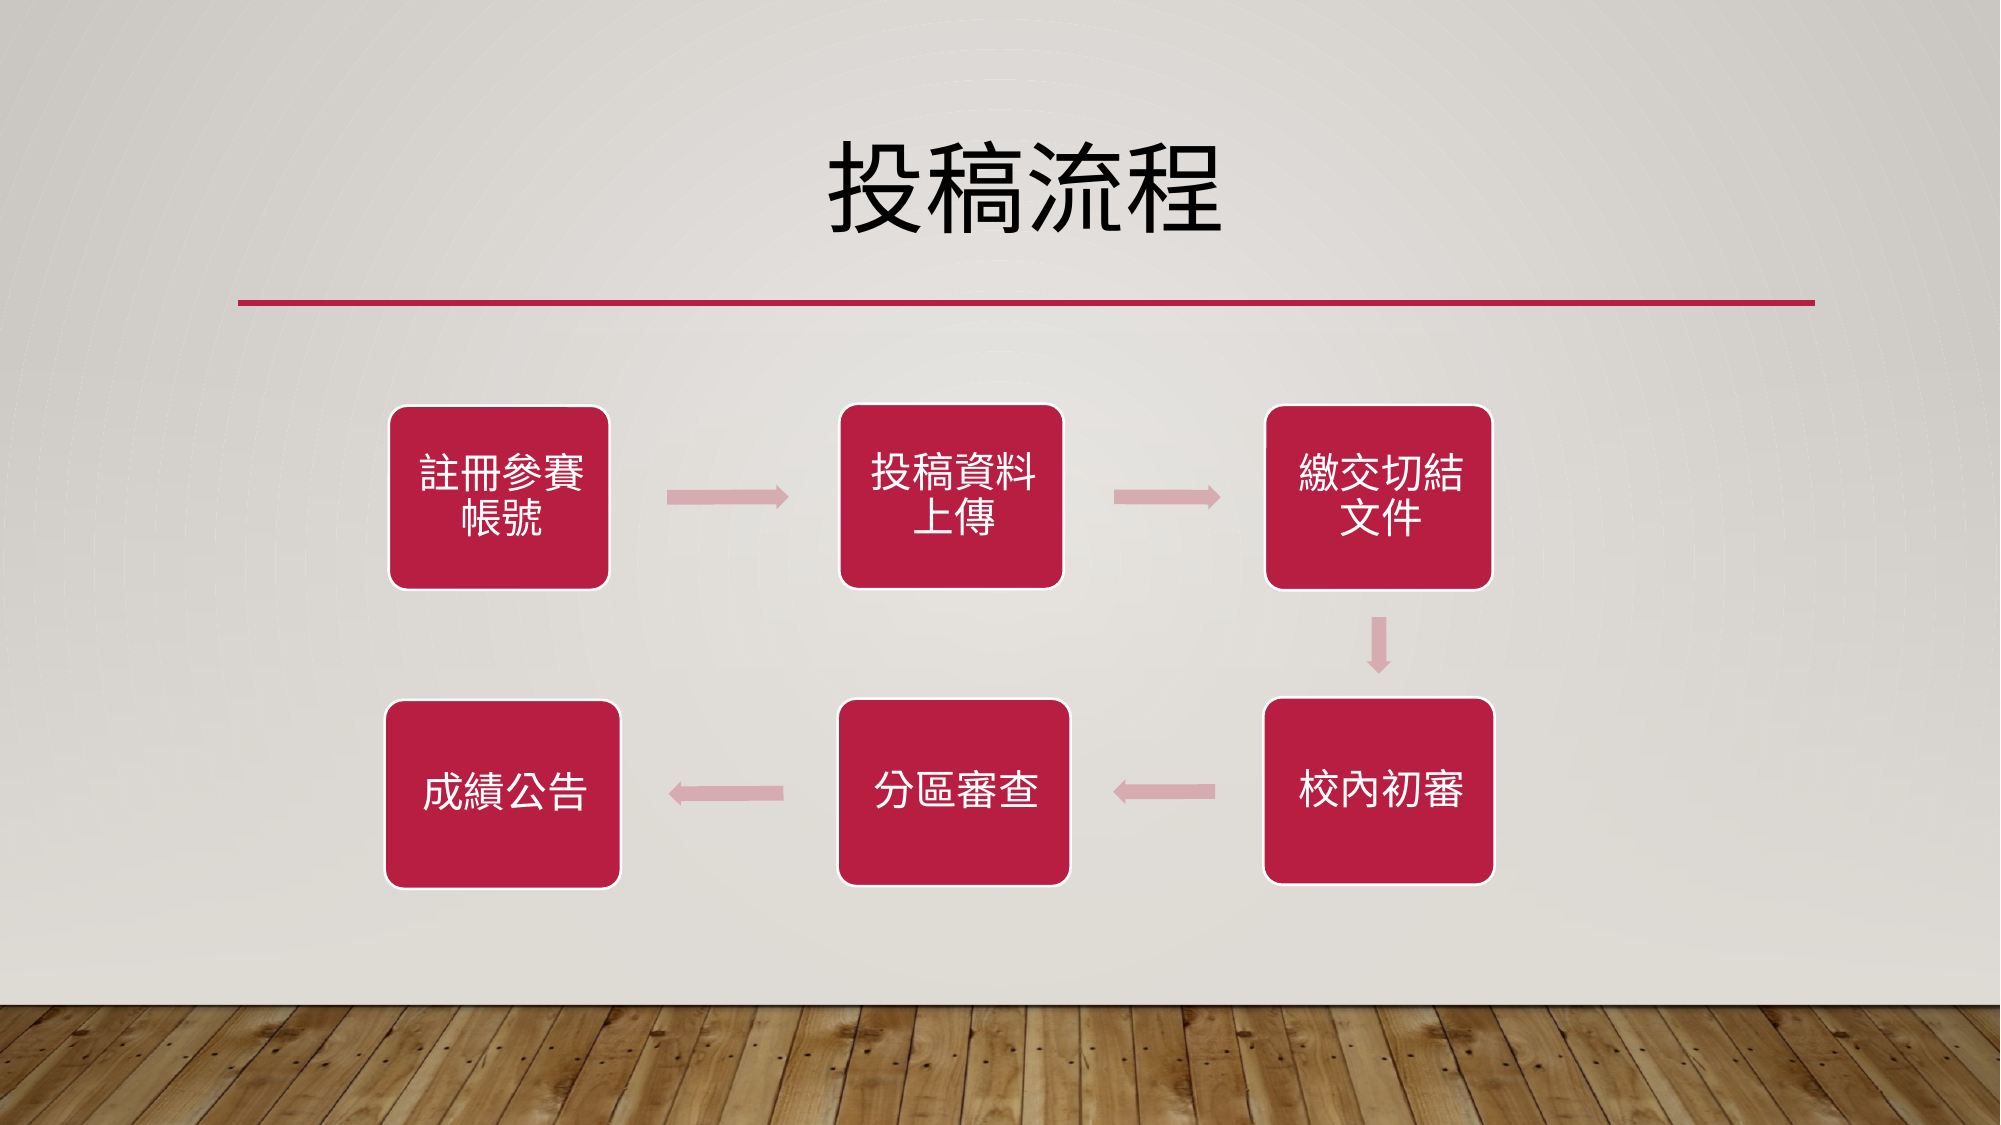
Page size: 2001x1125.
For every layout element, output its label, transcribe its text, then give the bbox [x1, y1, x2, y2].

title 投稿流程 [238, 131, 1814, 305]
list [237, 330, 1814, 890]
picture [0, 1005, 2000, 1125]
